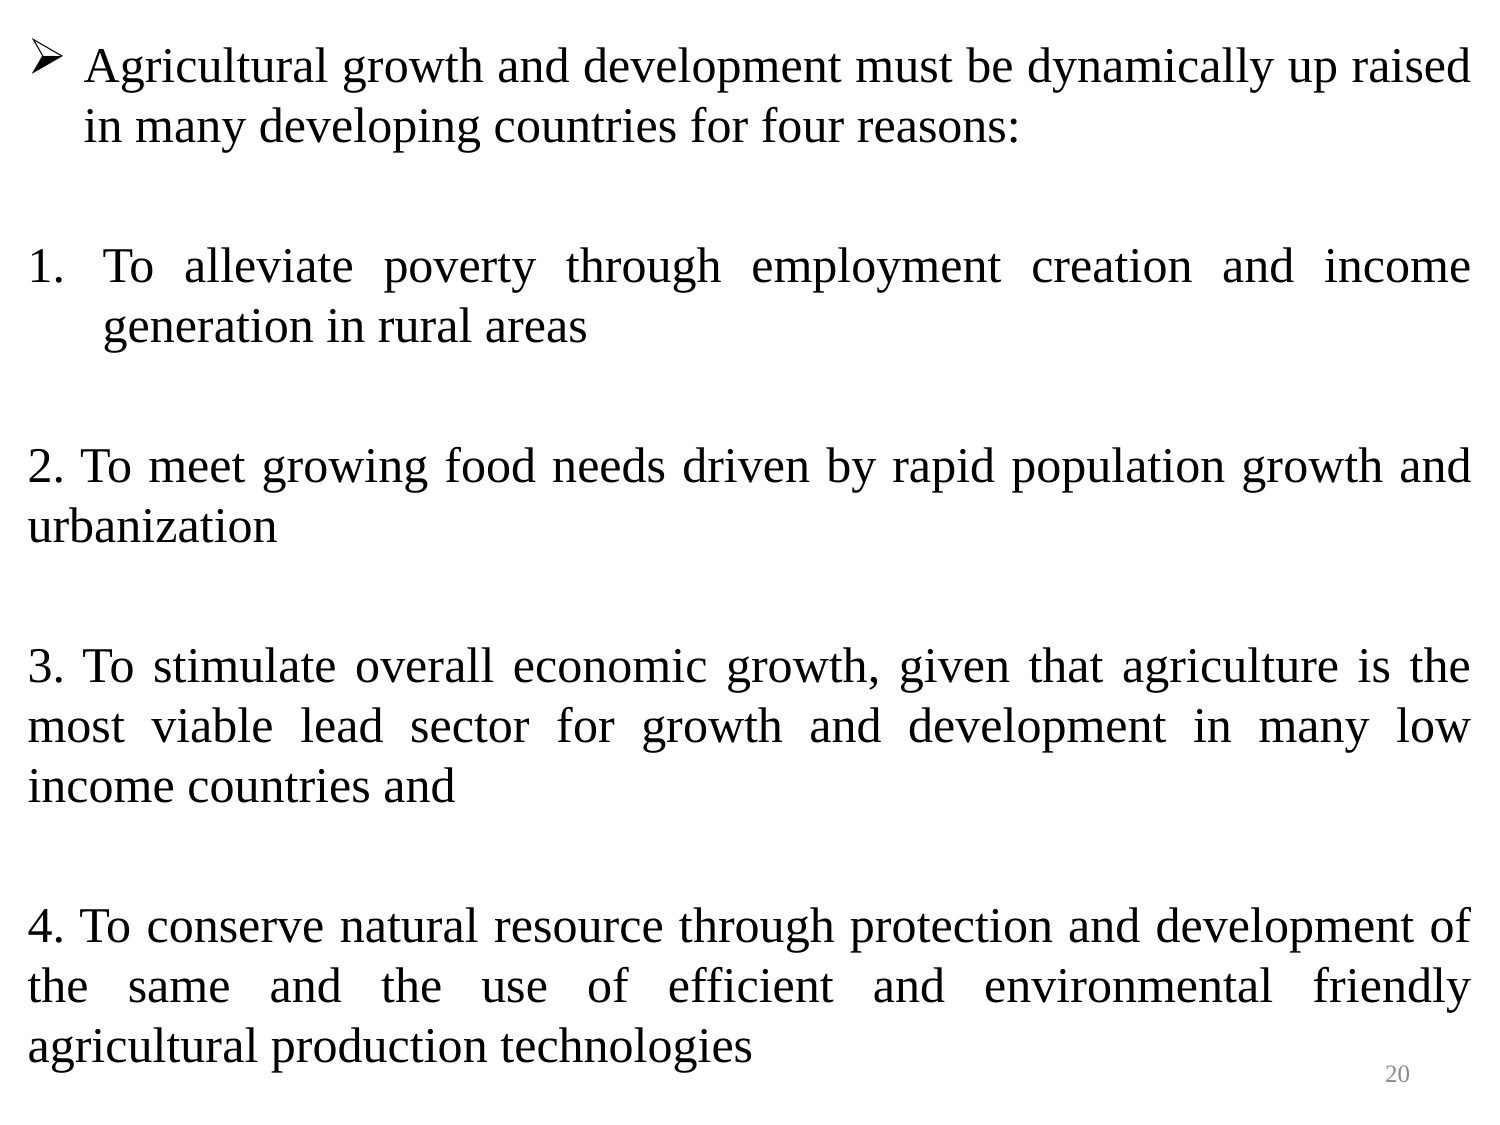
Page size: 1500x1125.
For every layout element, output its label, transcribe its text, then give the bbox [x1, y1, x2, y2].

slide_number 20 [1074, 1042, 1425, 1103]
list Agricultural growth and development must be dynamically up raised in many developing countries for four reasons: To alleviate poverty through employment creation and income generation in rural areas 2. To meet growing food needs driven by rapid population growth and urbanization 3. To stimulate overall economic growth, given that agriculture is the most viable lead sector for growth and development in many low income countries and 4. To conserve natural resource through protection and development of the same and the use of efficient and environmental friendly agricultural production technologies [12, 24, 1488, 1113]
